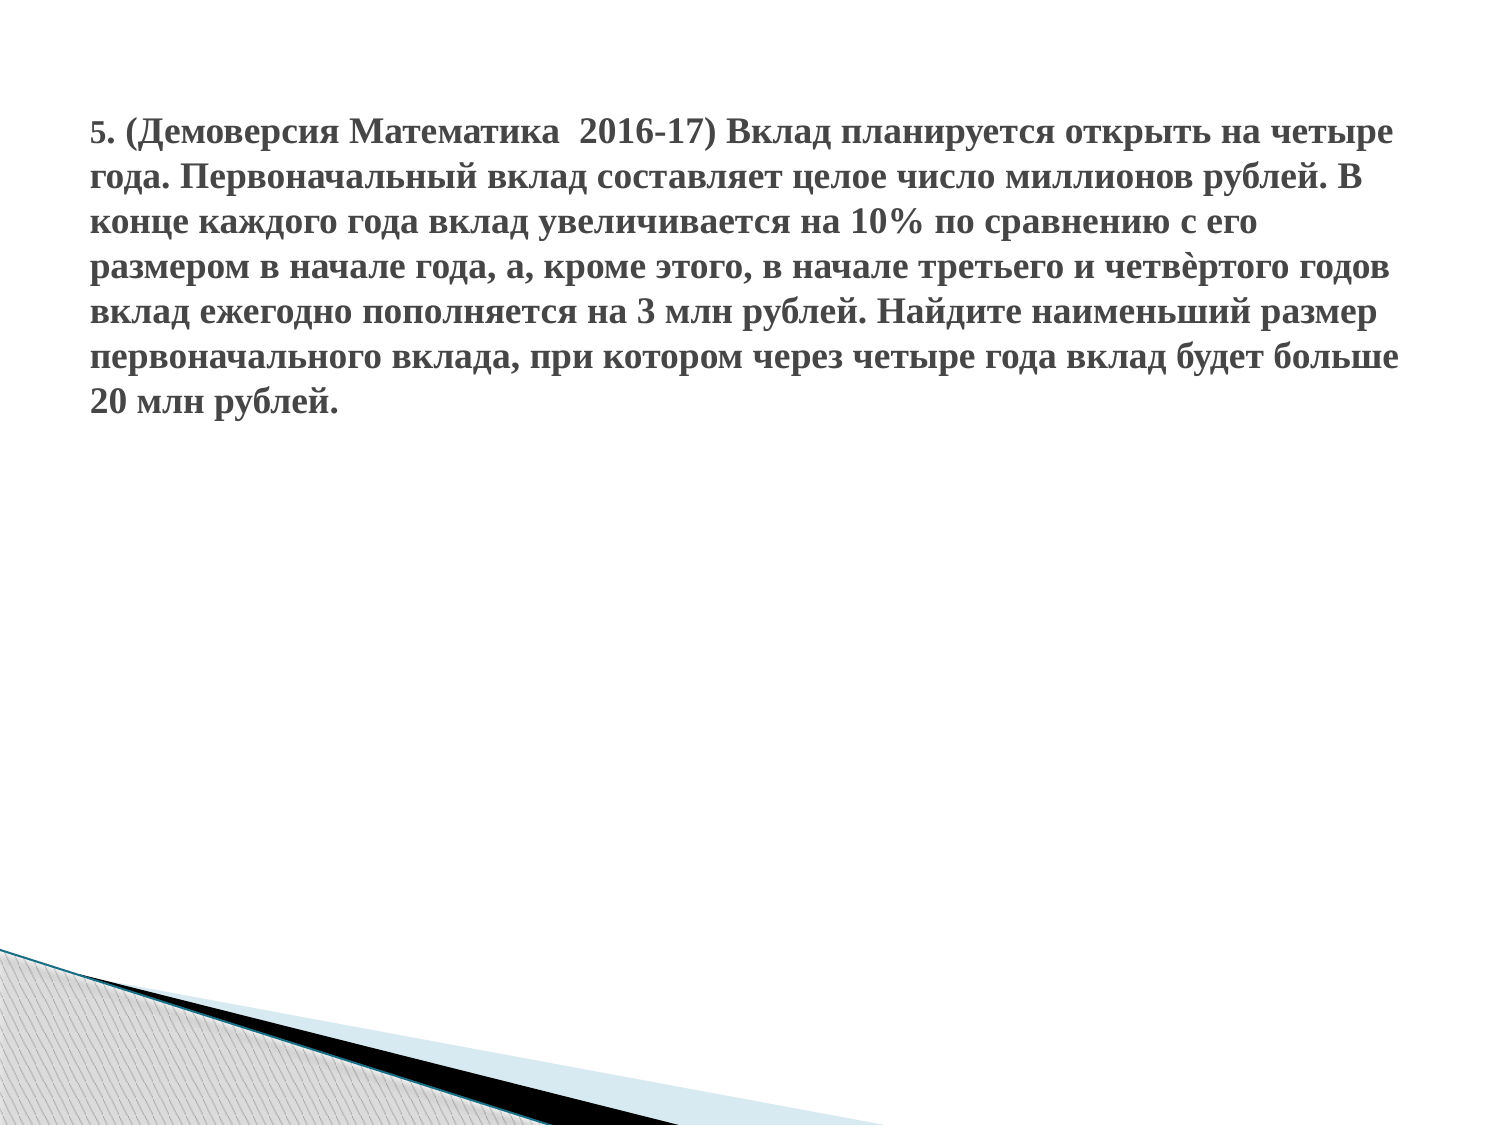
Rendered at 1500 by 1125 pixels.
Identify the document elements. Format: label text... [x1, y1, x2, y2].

title 5. (Демоверсия Математика 2016-17) Вклад планируется открыть на четыре года. Первоначальный вклад составляет целое число миллионов рублей. В конце каждого года вклад увеличивается на 10% по сравнению с его размером в начале года, а, кроме этого, в начале третьего и четвѐртого годов вклад ежегодно пополняется на 3 млн рублей. Найдите наименьший размер первоначального вклада, при котором через четыре года вклад будет больше 20 млн рублей. [75, 45, 1425, 528]
